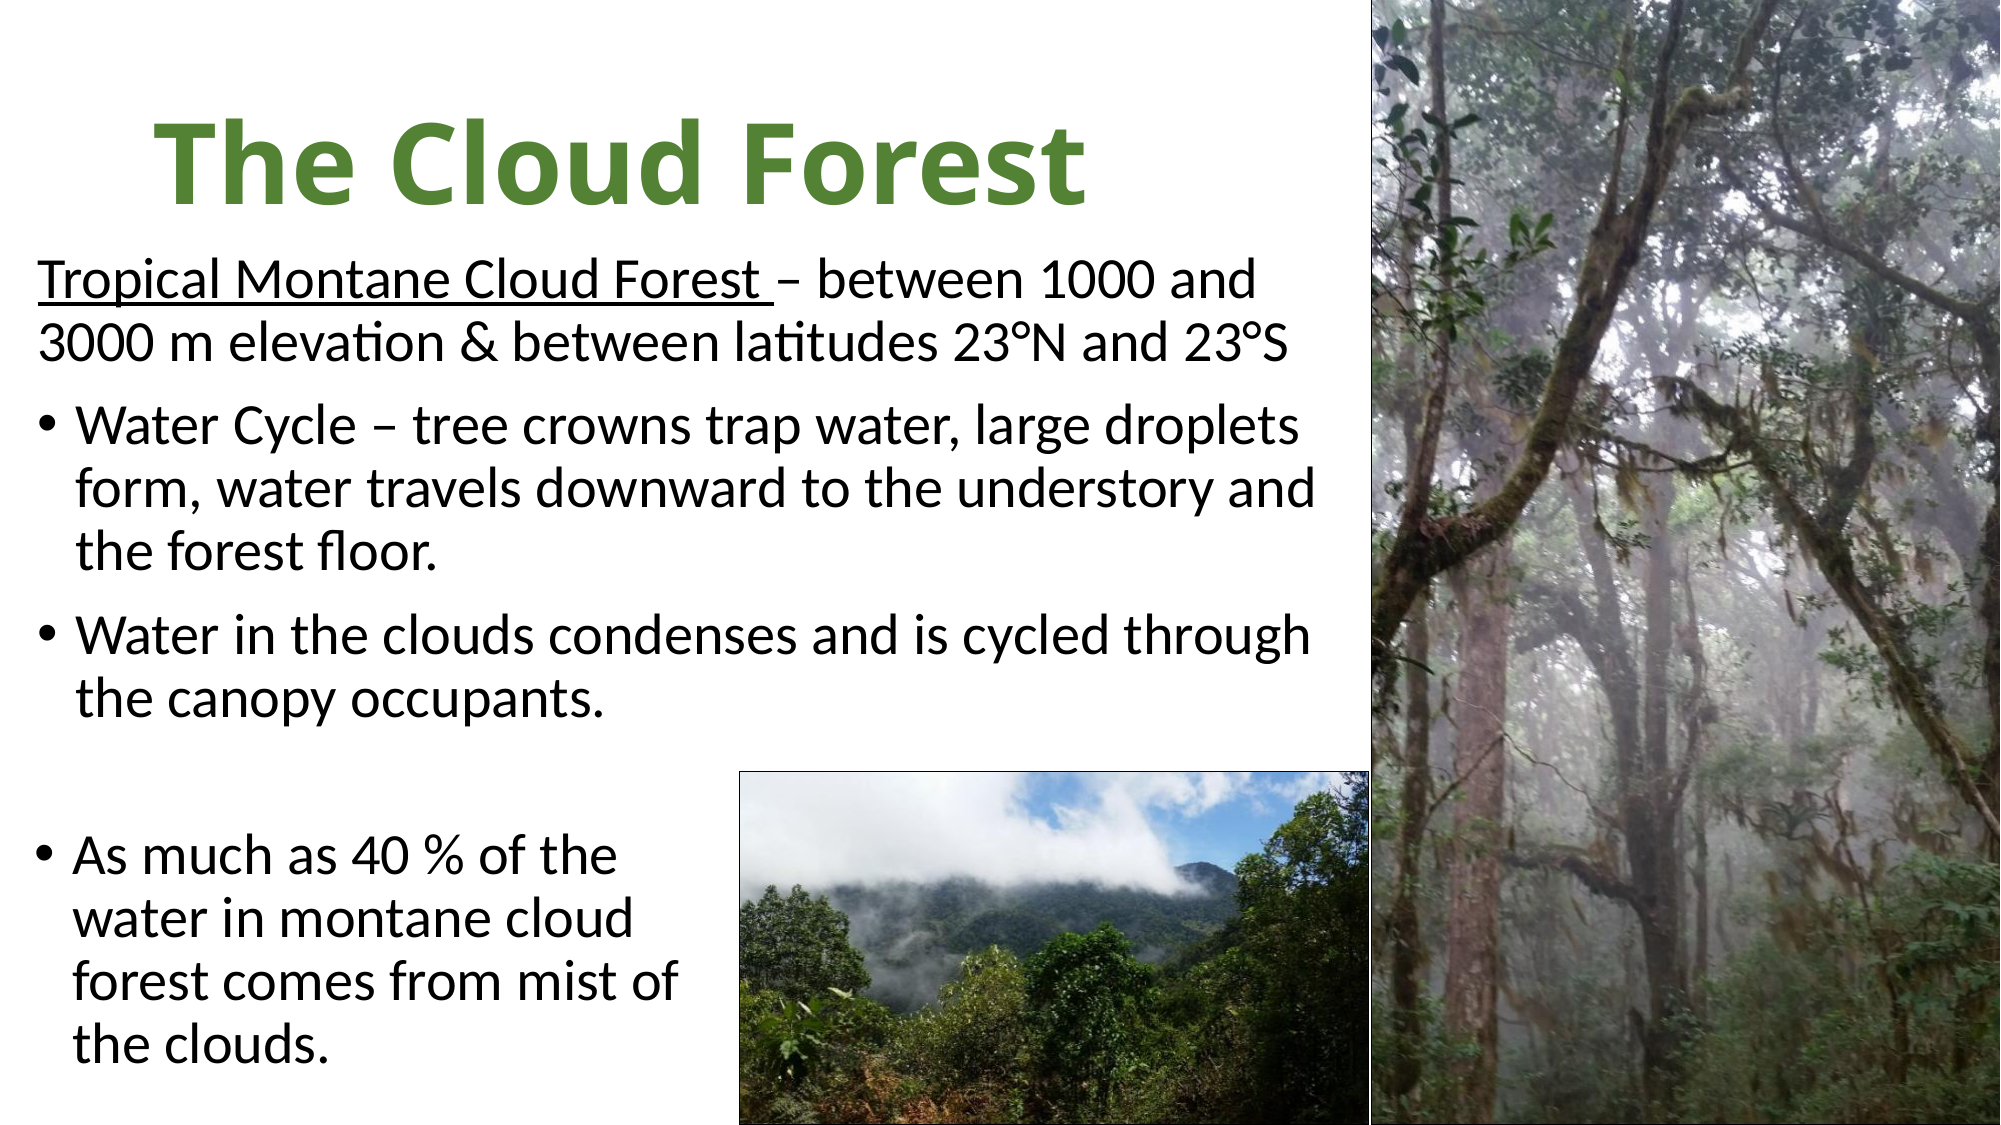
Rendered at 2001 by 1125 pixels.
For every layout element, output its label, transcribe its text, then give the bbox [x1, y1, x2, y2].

list Tropical Montane Cloud Forest – between 1000 and 3000 m elevation & between latitudes 23°N and 23°S Water Cycle – tree crowns trap water, large droplets form, water travels downward to the understory and the forest floor. Water in the clouds condenses and is cycled through the canopy occupants. [22, 240, 1371, 1097]
picture [739, 771, 1368, 1125]
text_box The Cloud Forest [137, 59, 1371, 278]
picture [1371, 0, 2000, 1125]
text_box As much as 40 % of the water in montane cloud forest comes from mist of the clouds. [19, 816, 717, 1119]
